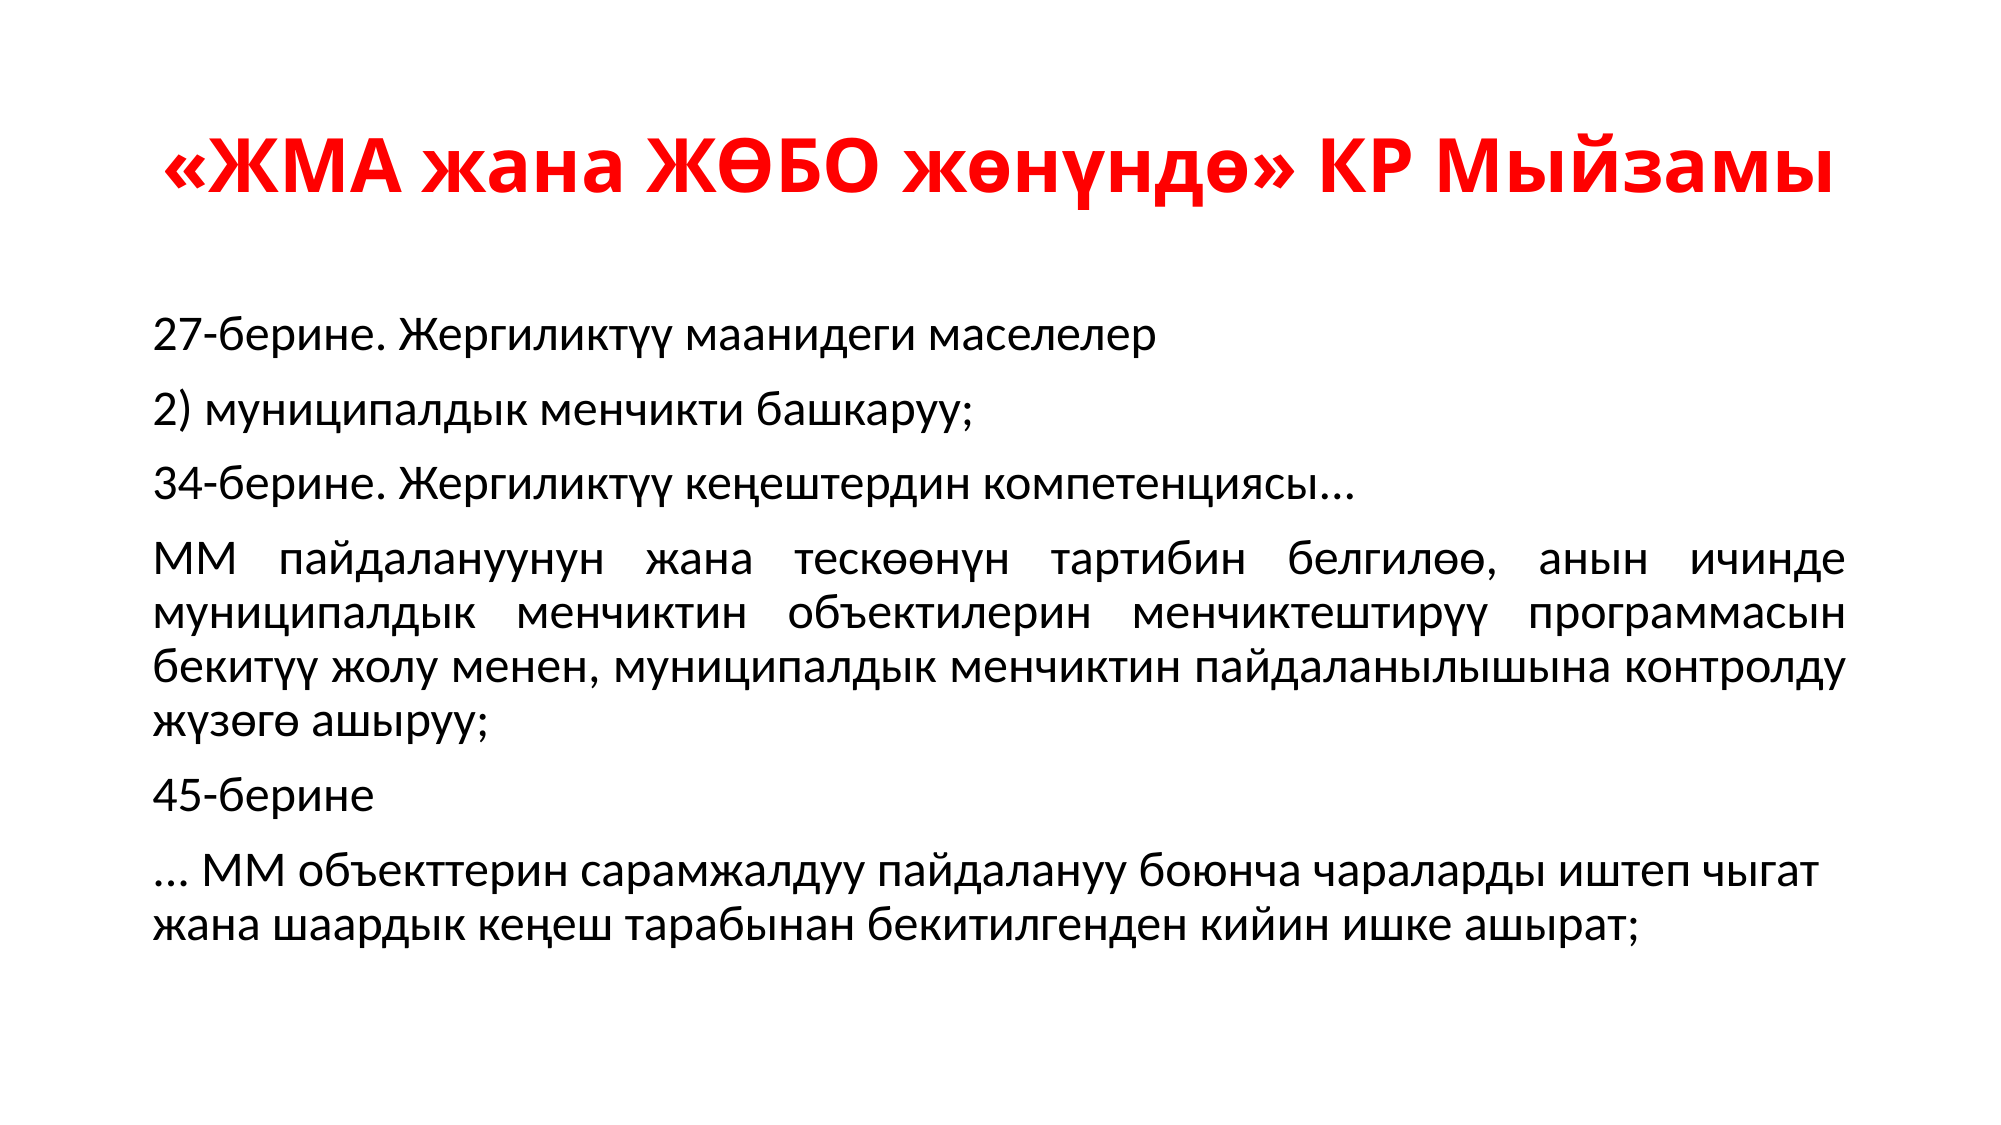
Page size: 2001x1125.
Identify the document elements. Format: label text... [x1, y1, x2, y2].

list 27-берине. Жергиликтүү маанидеги маселелер 2) муниципалдык менчикти башкаруу; 34-берине. Жергиликтүү кеңештердин компетенциясы... ММ пайдалануунун жана тескөөнүн тартибин белгилөө, анын ичинде муниципалдык менчиктин объектилерин менчиктештирүү программасын бекитүү жолу менен, муниципалдык менчиктин пайдаланылышына контролду жүзөгө ашыруу; 45-берине ... ММ объекттерин сарамжалдуу пайдалануу боюнча чараларды иштеп чыгат жана шаардык кеңеш тарабынан бекитилгенден кийин ишке ашырат; [137, 299, 1863, 1014]
title «ЖМА жана ЖӨБО жөнүндө» КР Мыйзамы [137, 59, 1863, 278]
